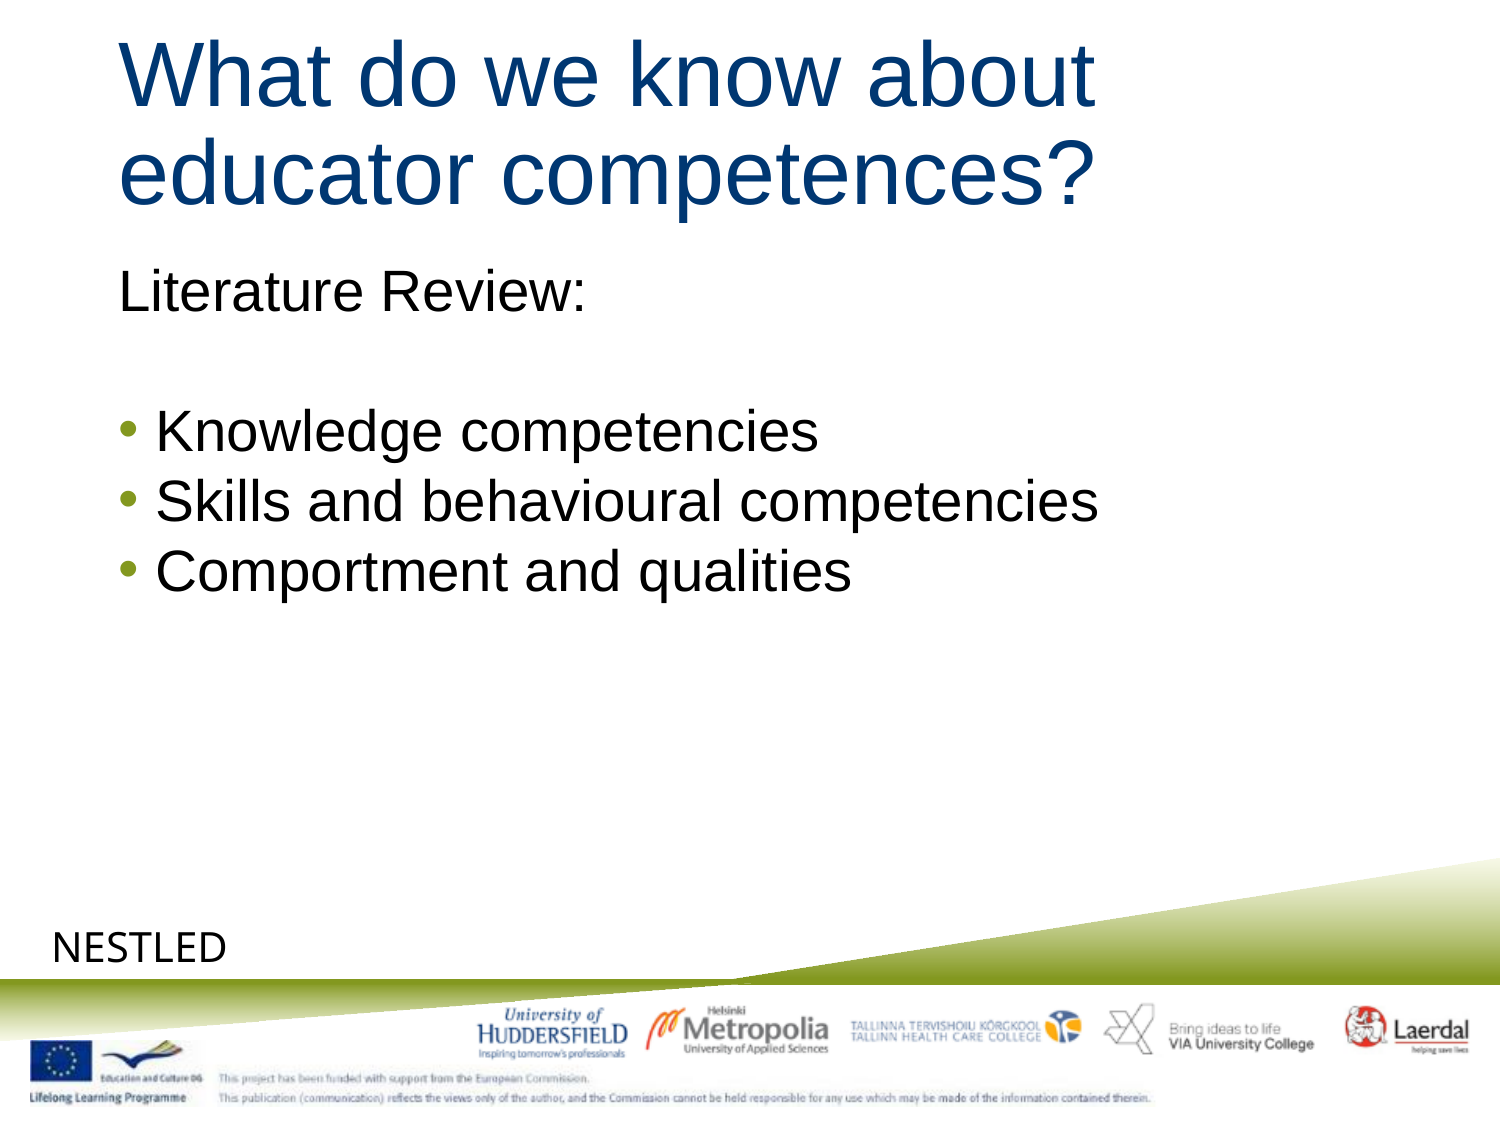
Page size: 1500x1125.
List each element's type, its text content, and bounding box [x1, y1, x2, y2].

title What do we know about educator competences? [103, 17, 1397, 235]
list Literature Review: Knowledge competencies Skills and behavioural competencies Comportment and qualities [103, 245, 1397, 859]
picture [30, 1000, 1479, 1107]
